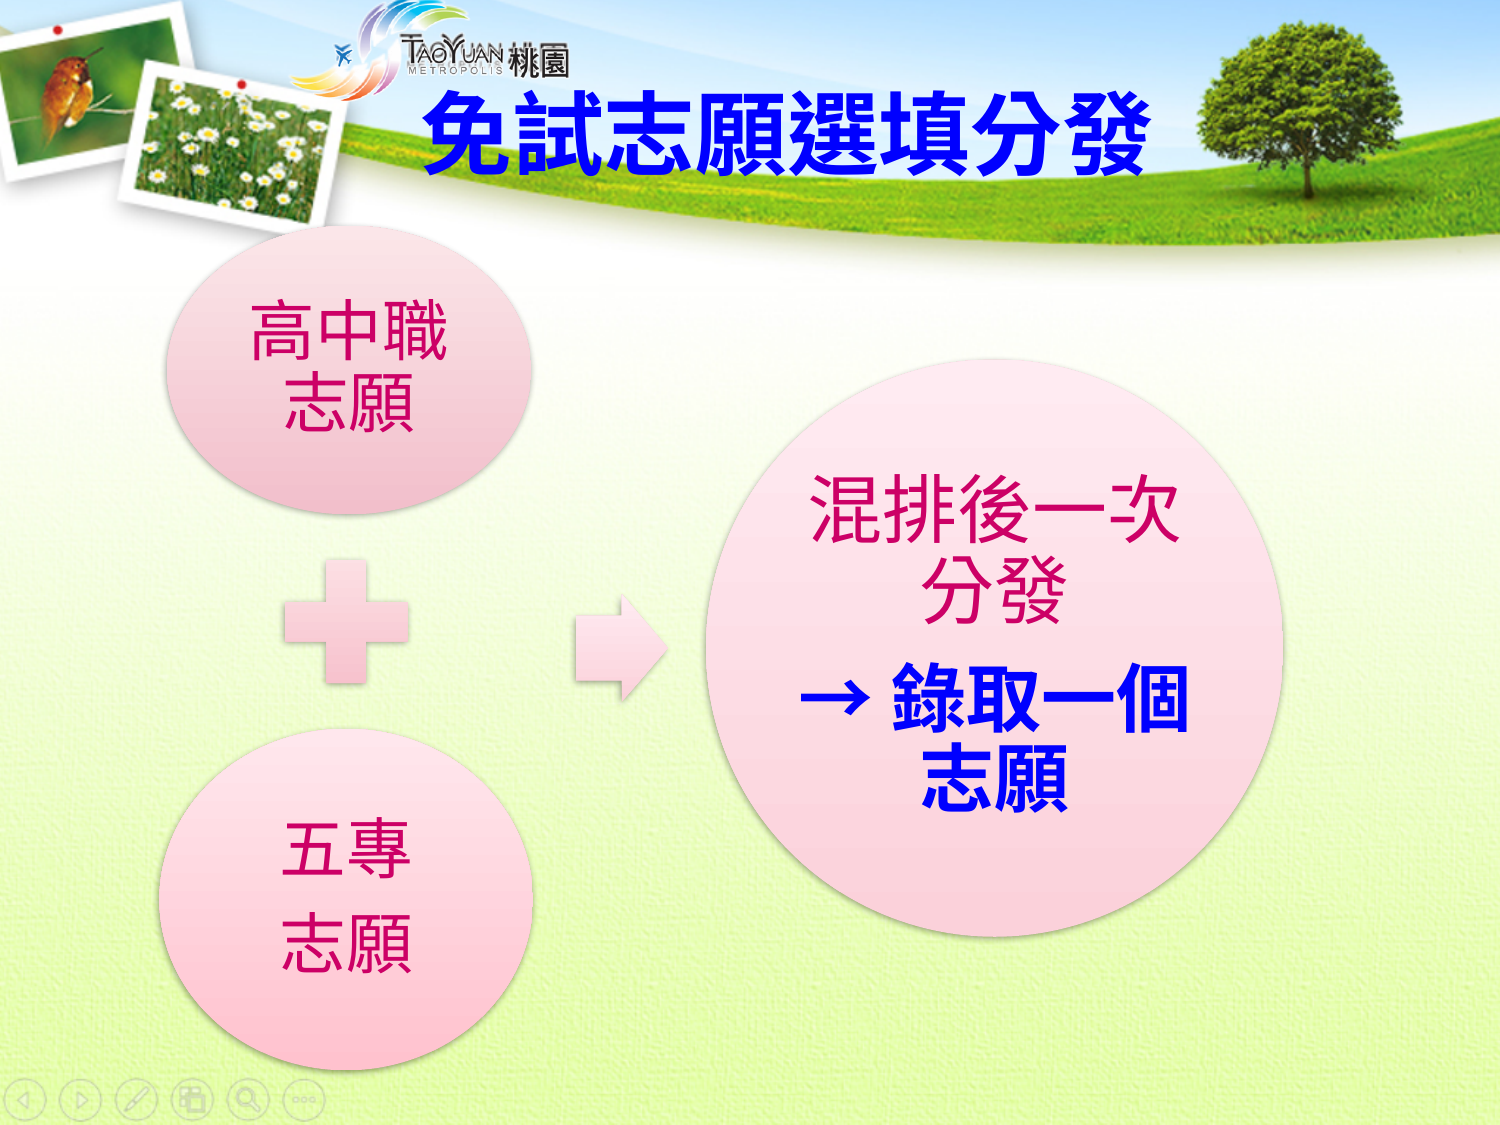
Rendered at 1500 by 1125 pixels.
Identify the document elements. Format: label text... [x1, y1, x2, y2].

picture [0, 0, 1500, 1125]
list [17, 225, 1426, 1071]
text_box 免試志願選填分發 [149, 38, 1425, 225]
